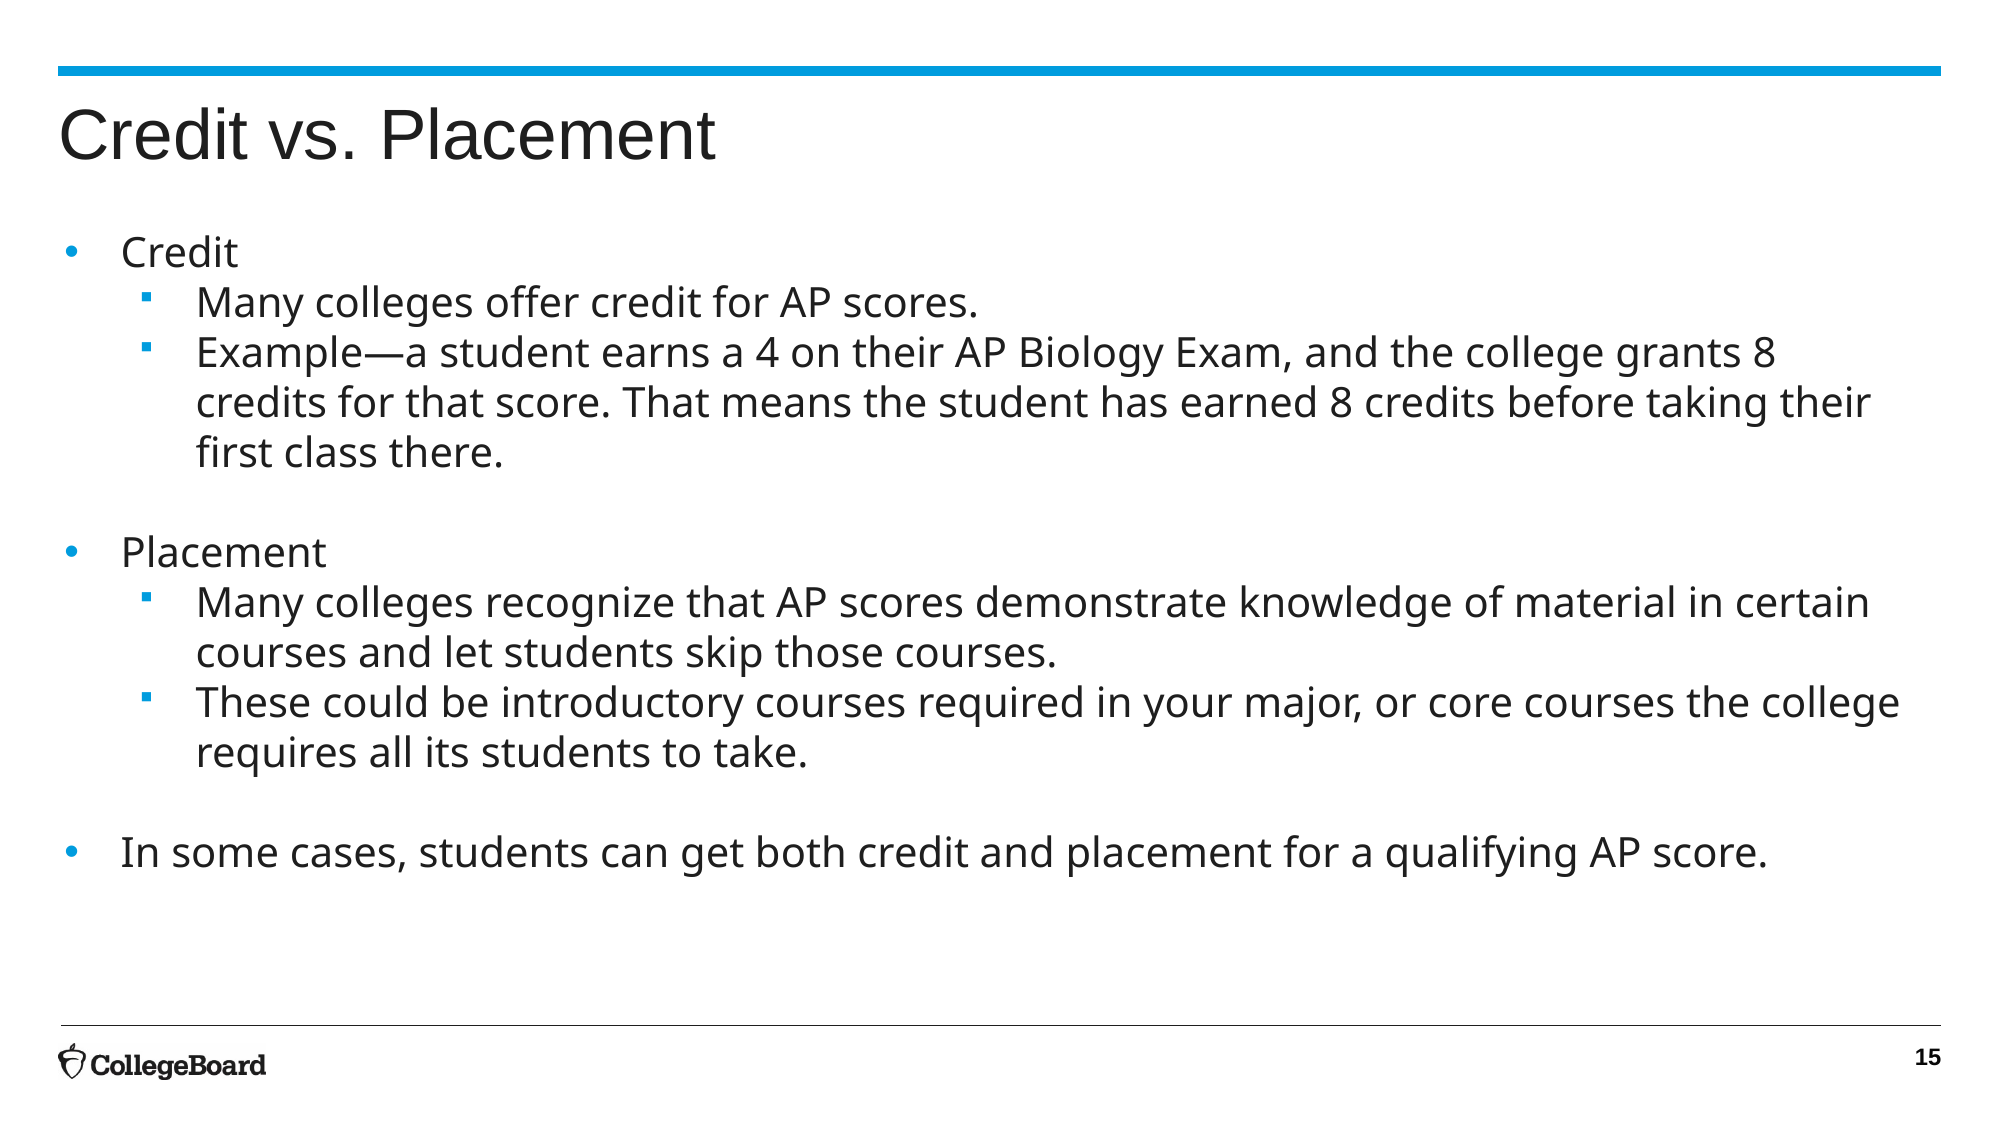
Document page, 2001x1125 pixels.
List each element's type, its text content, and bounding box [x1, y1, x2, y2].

title Credit vs. Placement [58, 88, 1911, 157]
picture [58, 1043, 266, 1080]
text_box Credit Many colleges offer credit for AP scores. Example—a student earns a 4 on their AP Biology Exam, and the college grants 8 credits for that score. That means the student has earned 8 credits before taking their first class there. Placement Many colleges recognize that AP scores demonstrate knowledge of material in certain courses and let students skip those courses. These could be introductory courses required in your major, or core courses the college requires all its students to take. In some cases, students can get both credit and placement for a qualifying AP score. [58, 219, 1910, 882]
